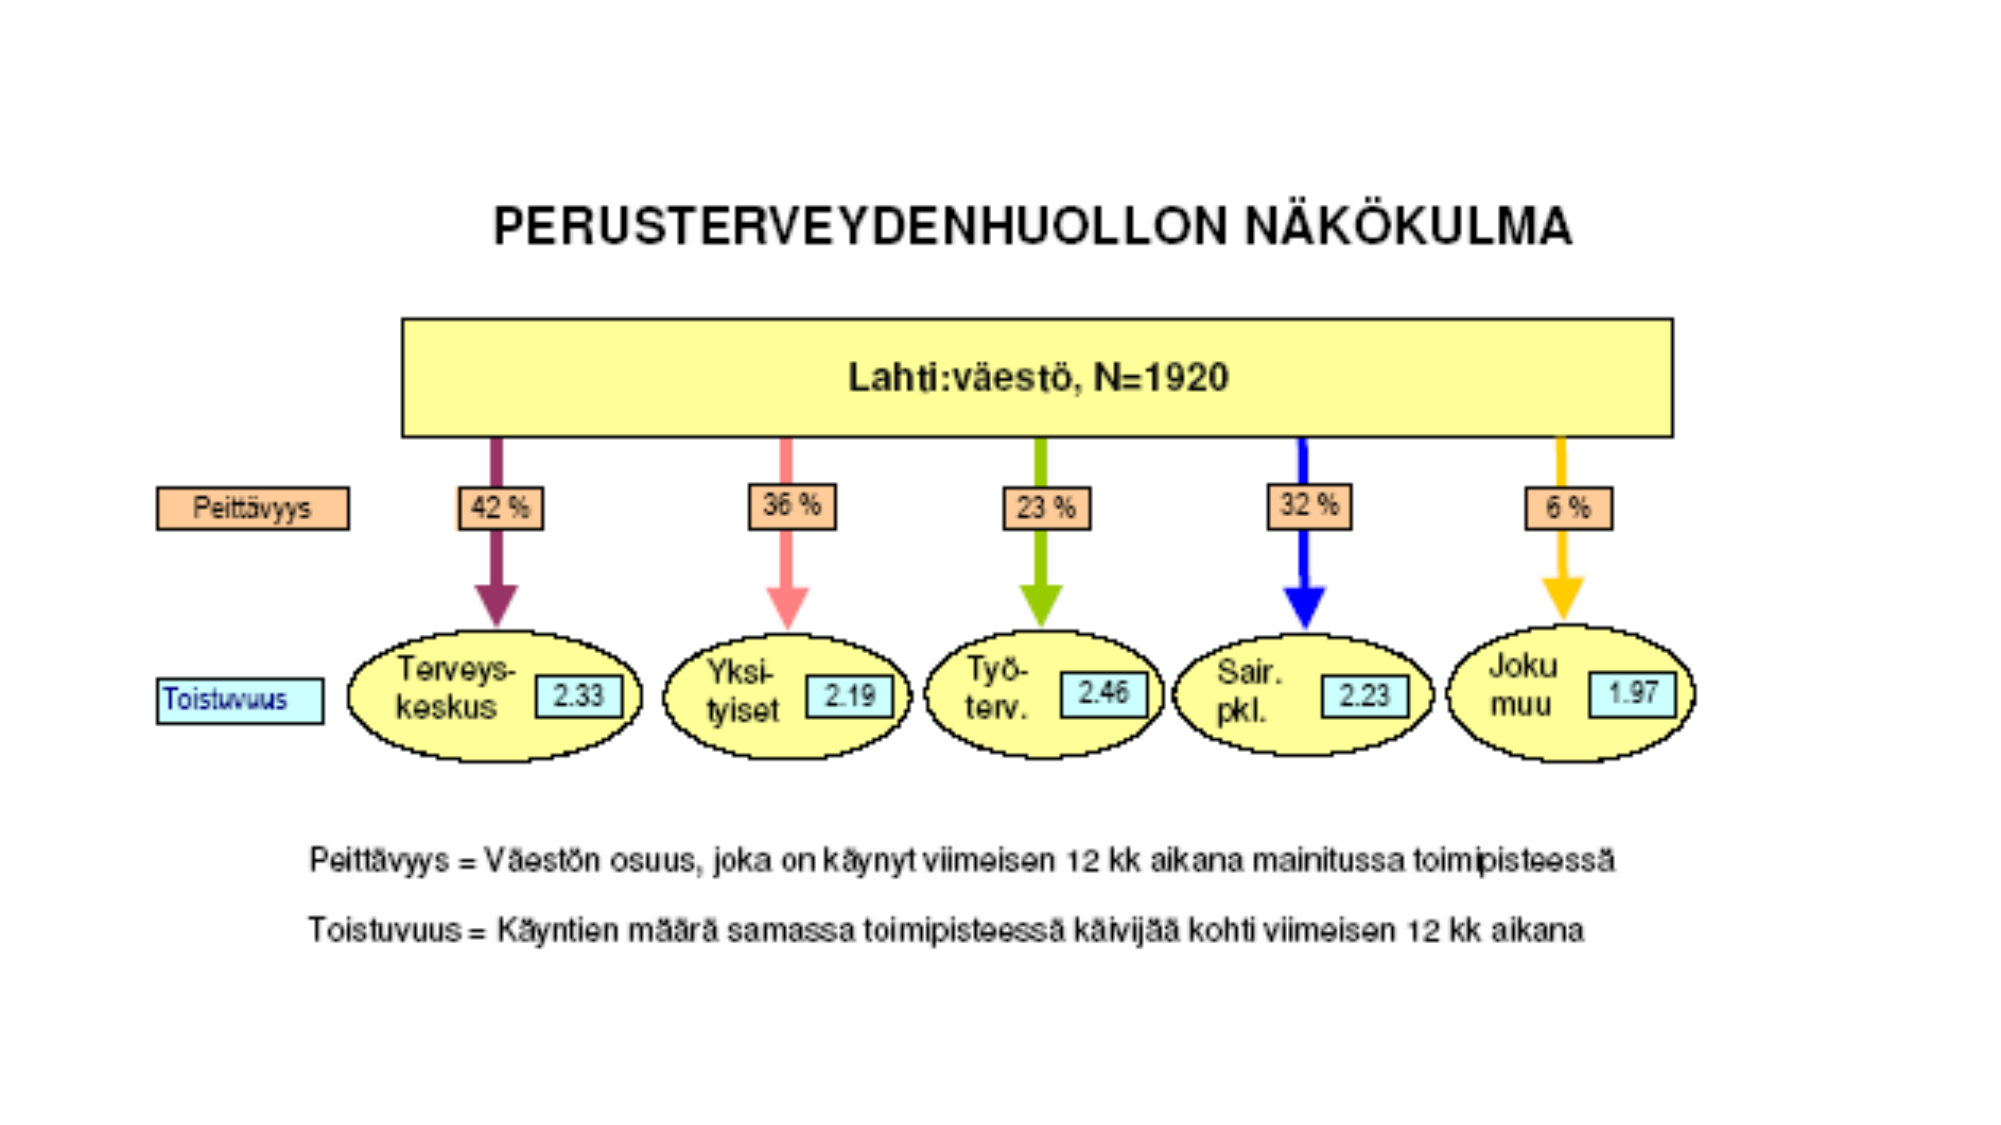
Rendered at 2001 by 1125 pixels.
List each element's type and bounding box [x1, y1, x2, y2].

picture [103, 137, 1914, 1013]
